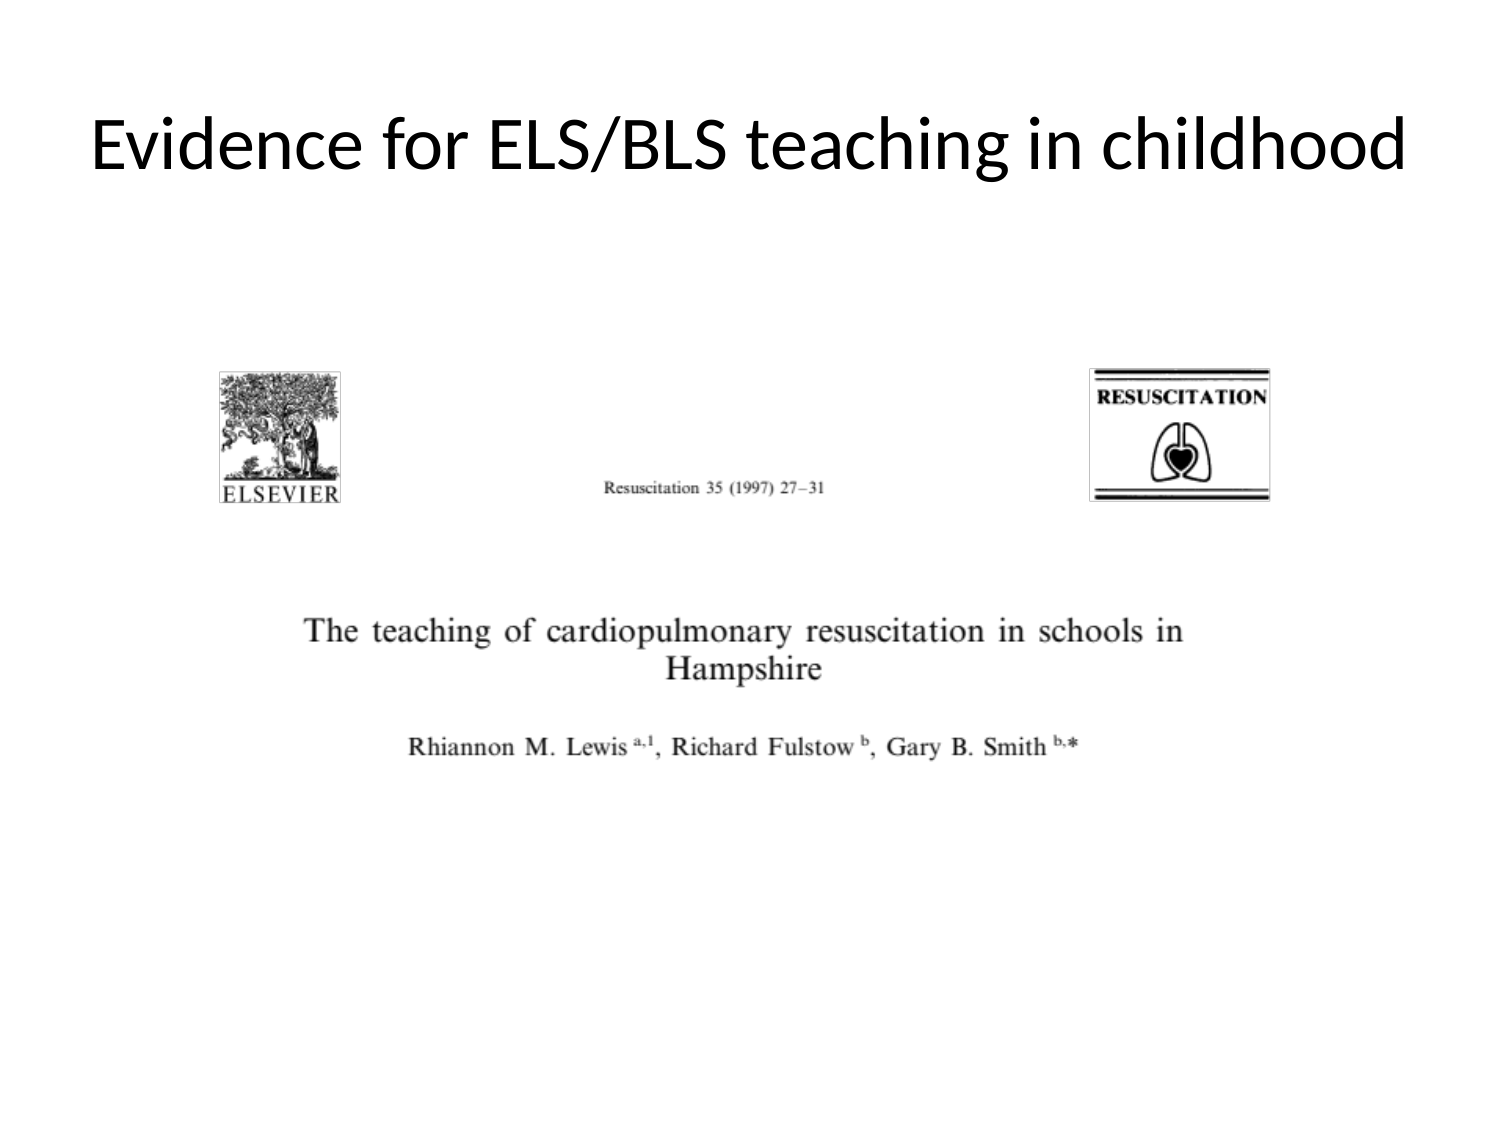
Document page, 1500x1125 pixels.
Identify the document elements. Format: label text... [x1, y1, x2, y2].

picture [212, 358, 1286, 765]
title Evidence for ELS/BLS teaching in childhood [75, 45, 1425, 233]
